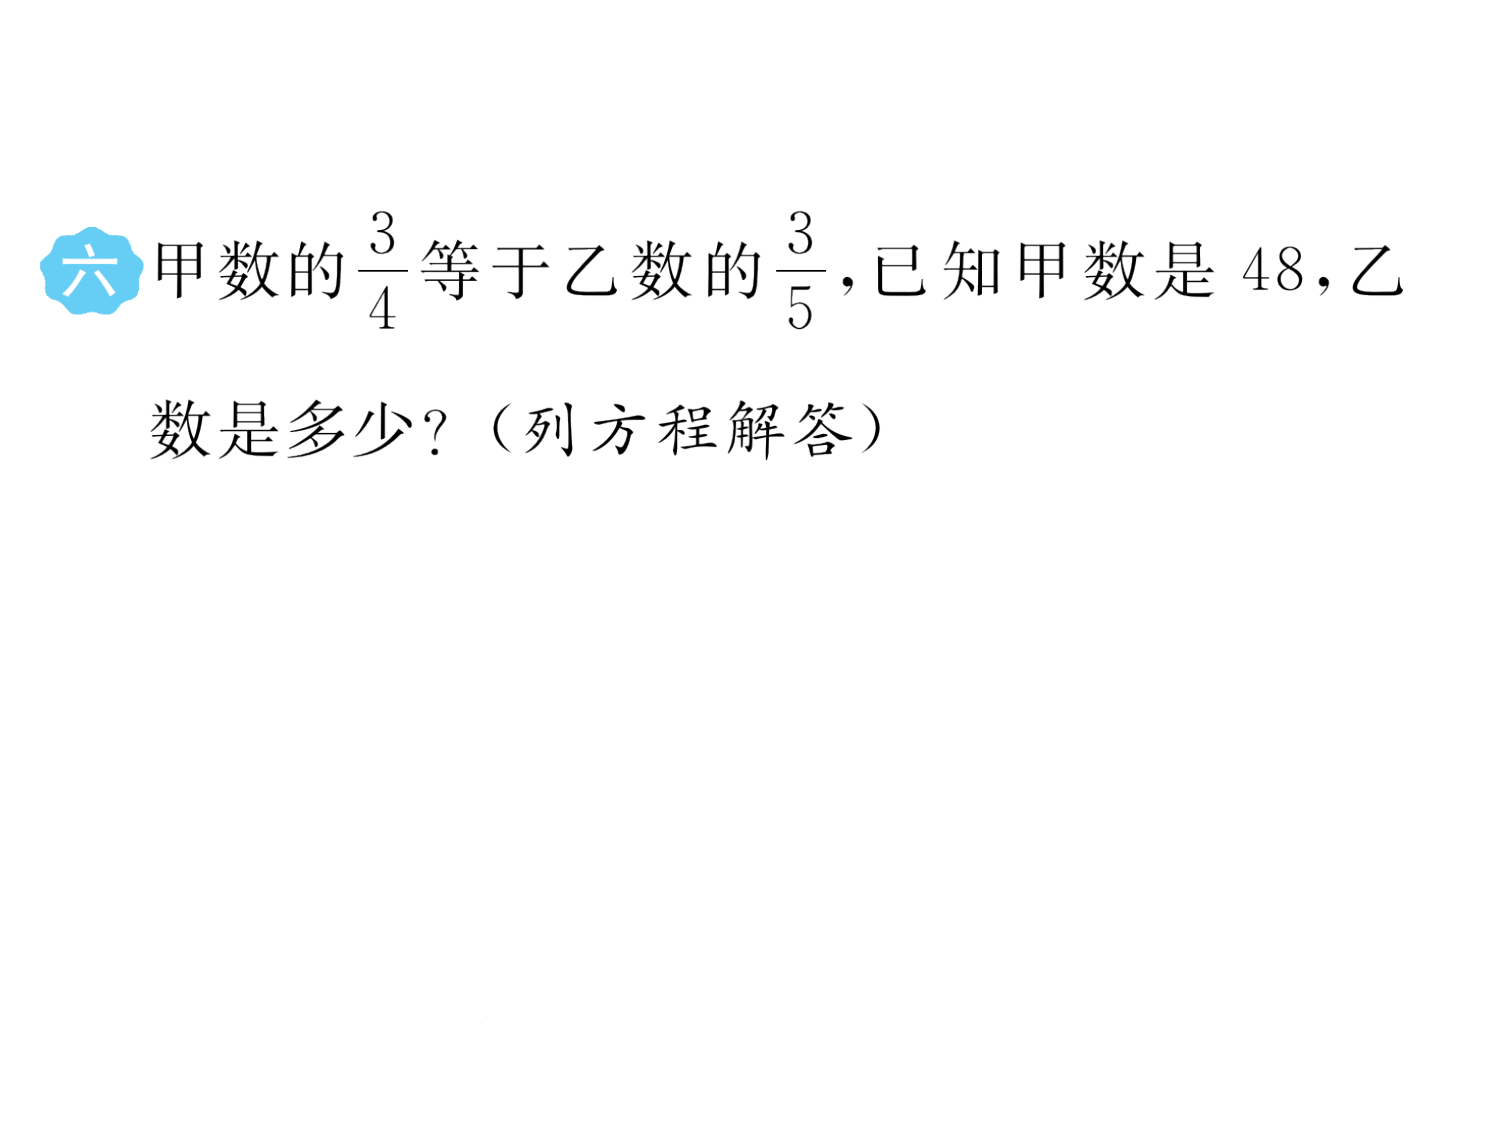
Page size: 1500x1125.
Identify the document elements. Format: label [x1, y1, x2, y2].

picture [35, 177, 1453, 1047]
